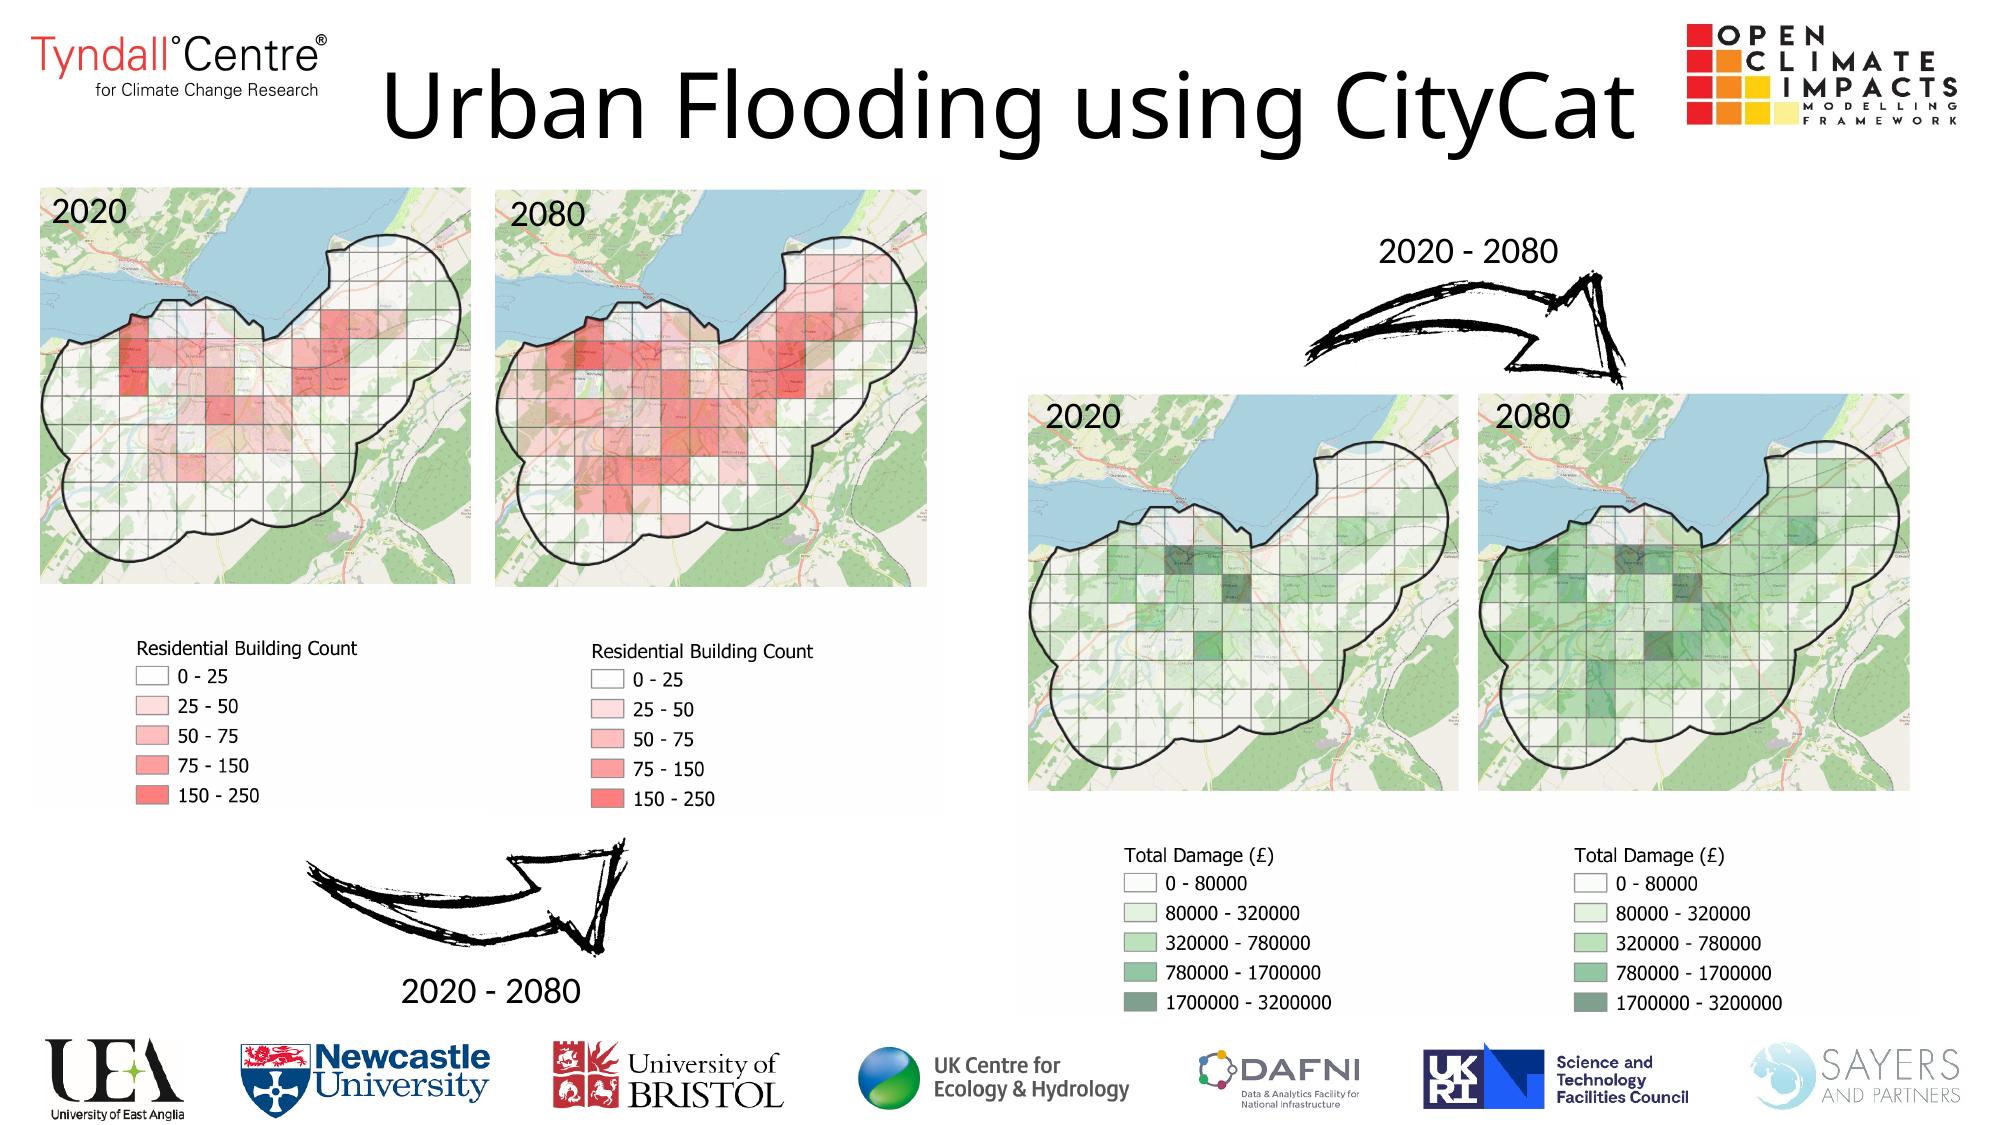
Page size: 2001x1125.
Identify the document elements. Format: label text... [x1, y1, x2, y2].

picture [1744, 1037, 1968, 1115]
picture [1015, 144, 1921, 1019]
picture [34, 178, 948, 1123]
text_box Urban Flooding using CityCat [327, 39, 1691, 165]
picture [1687, 21, 1962, 129]
picture [1194, 1034, 1372, 1119]
picture [846, 1037, 1144, 1118]
picture [552, 1039, 785, 1110]
picture [31, 21, 327, 99]
picture [1422, 1040, 1688, 1109]
picture [45, 1038, 184, 1121]
